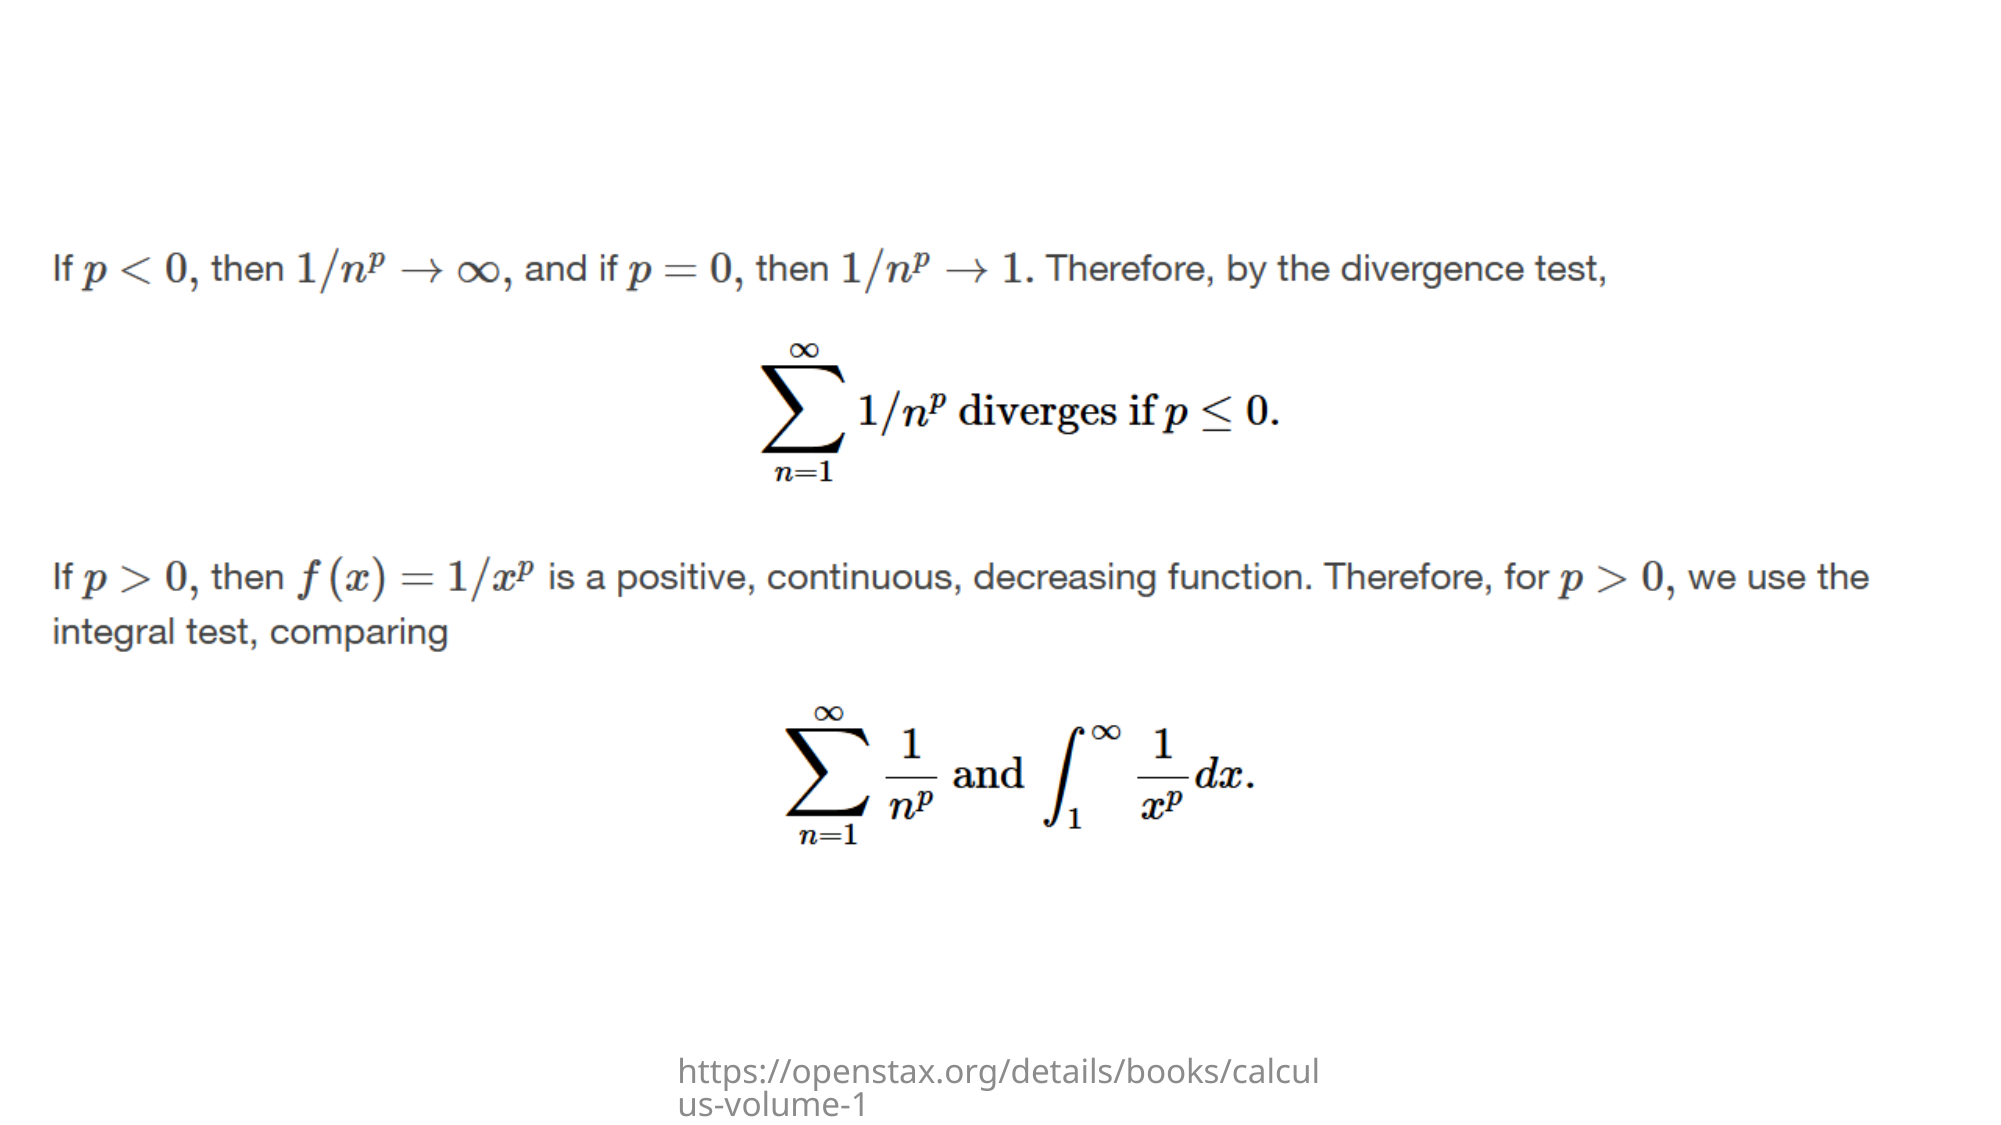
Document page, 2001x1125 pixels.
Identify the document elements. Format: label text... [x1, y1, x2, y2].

footer https://openstax.org/details/books/calculus-volume-1 [662, 1042, 1338, 1103]
picture [23, 231, 1977, 893]
